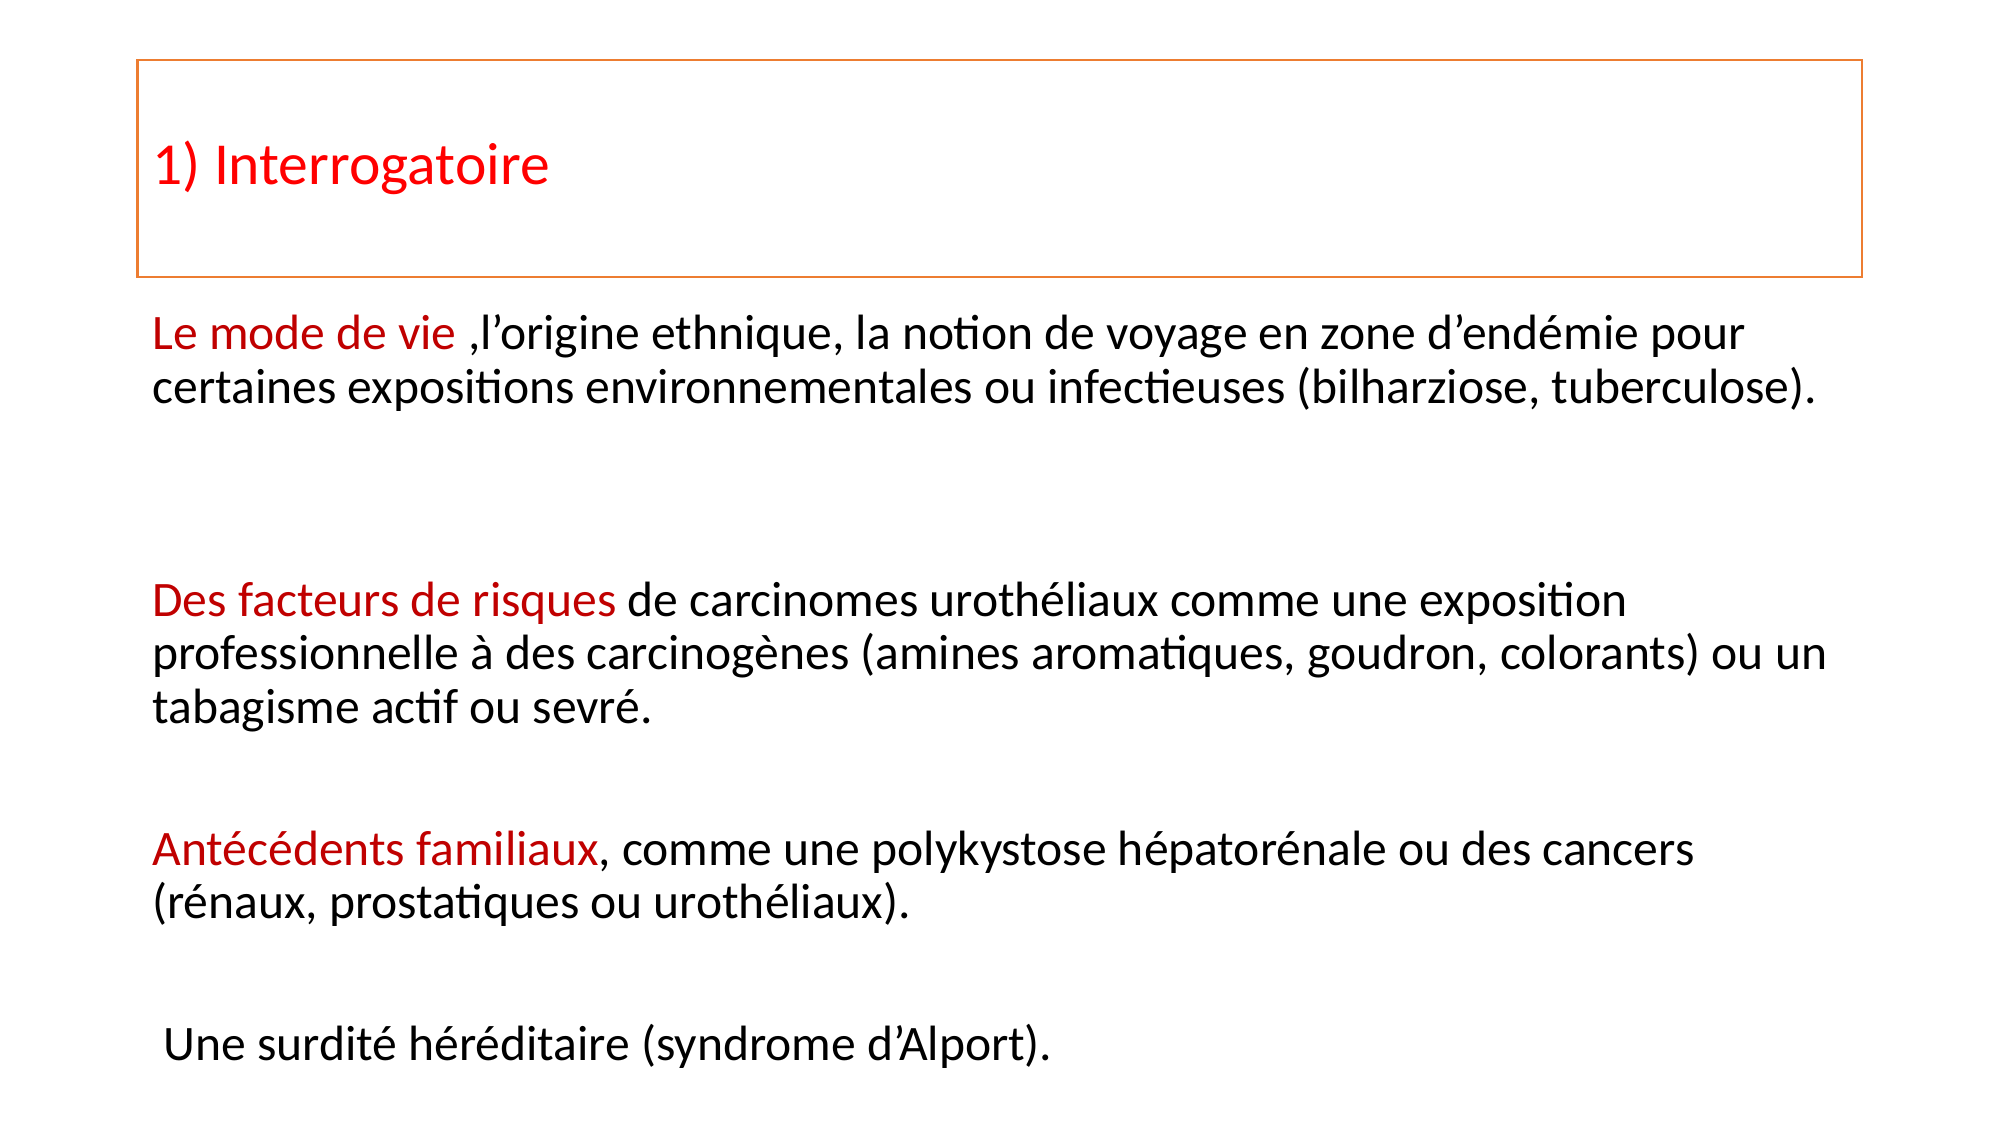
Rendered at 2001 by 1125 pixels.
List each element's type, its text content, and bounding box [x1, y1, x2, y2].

list Le mode de vie ,l’origine ethnique, la notion de voyage en zone d’endémie pour certaines expositions environnementales ou infectieuses (bilharziose, tuberculose). Des facteurs de risques de carcinomes urothéliaux comme une exposition professionnelle à des carcinogènes (amines aromatiques, goudron, colorants) ou un tabagisme actif ou sevré. Antécédents familiaux, comme une polykystose hépatorénale ou des cancers (rénaux, prostatiques ou urothéliaux). Une surdité héréditaire (syndrome d’Alport). [137, 299, 1863, 1125]
title 1) Interrogatoire [136, 59, 1863, 278]
